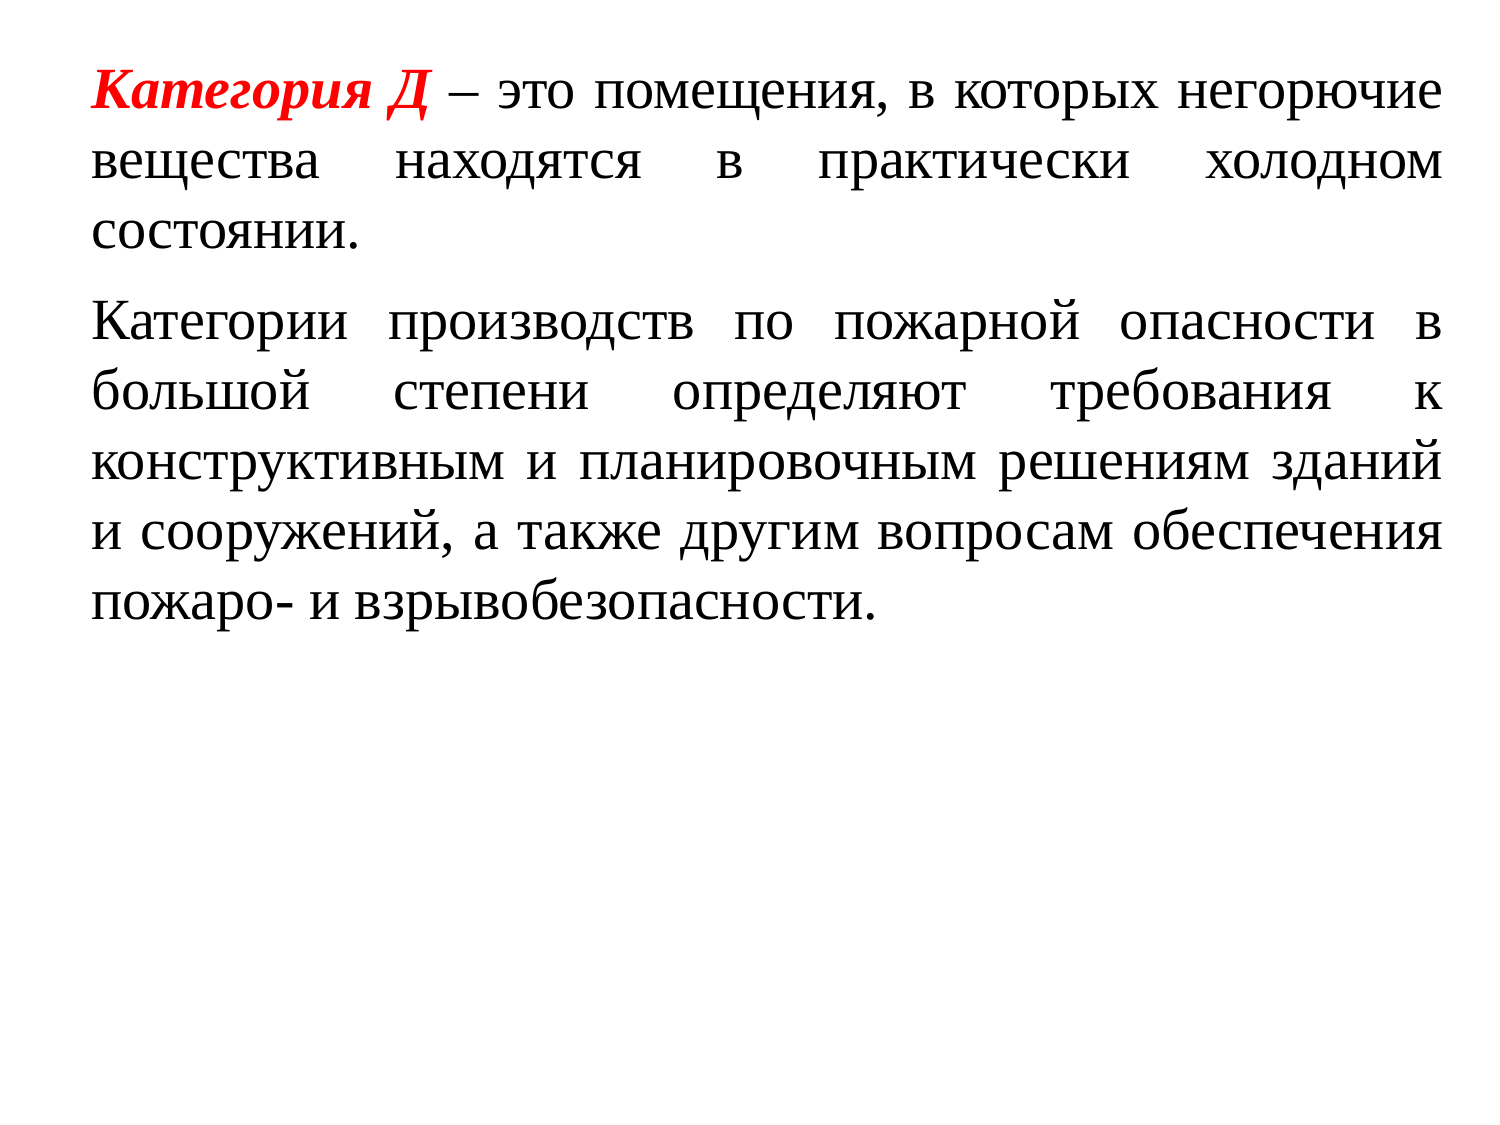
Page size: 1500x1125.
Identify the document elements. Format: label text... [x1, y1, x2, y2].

list Категория Д – это помещения, в которых негорючие вещества находятся в практически холодном состоянии. Категории производств по пожарной опасности в большой степени определяют требования к конструктивным и планировочным решениям зданий и сооружений, а также другим вопросам обеспечения пожаро- и взрывобезопасности. [76, 42, 1459, 1071]
